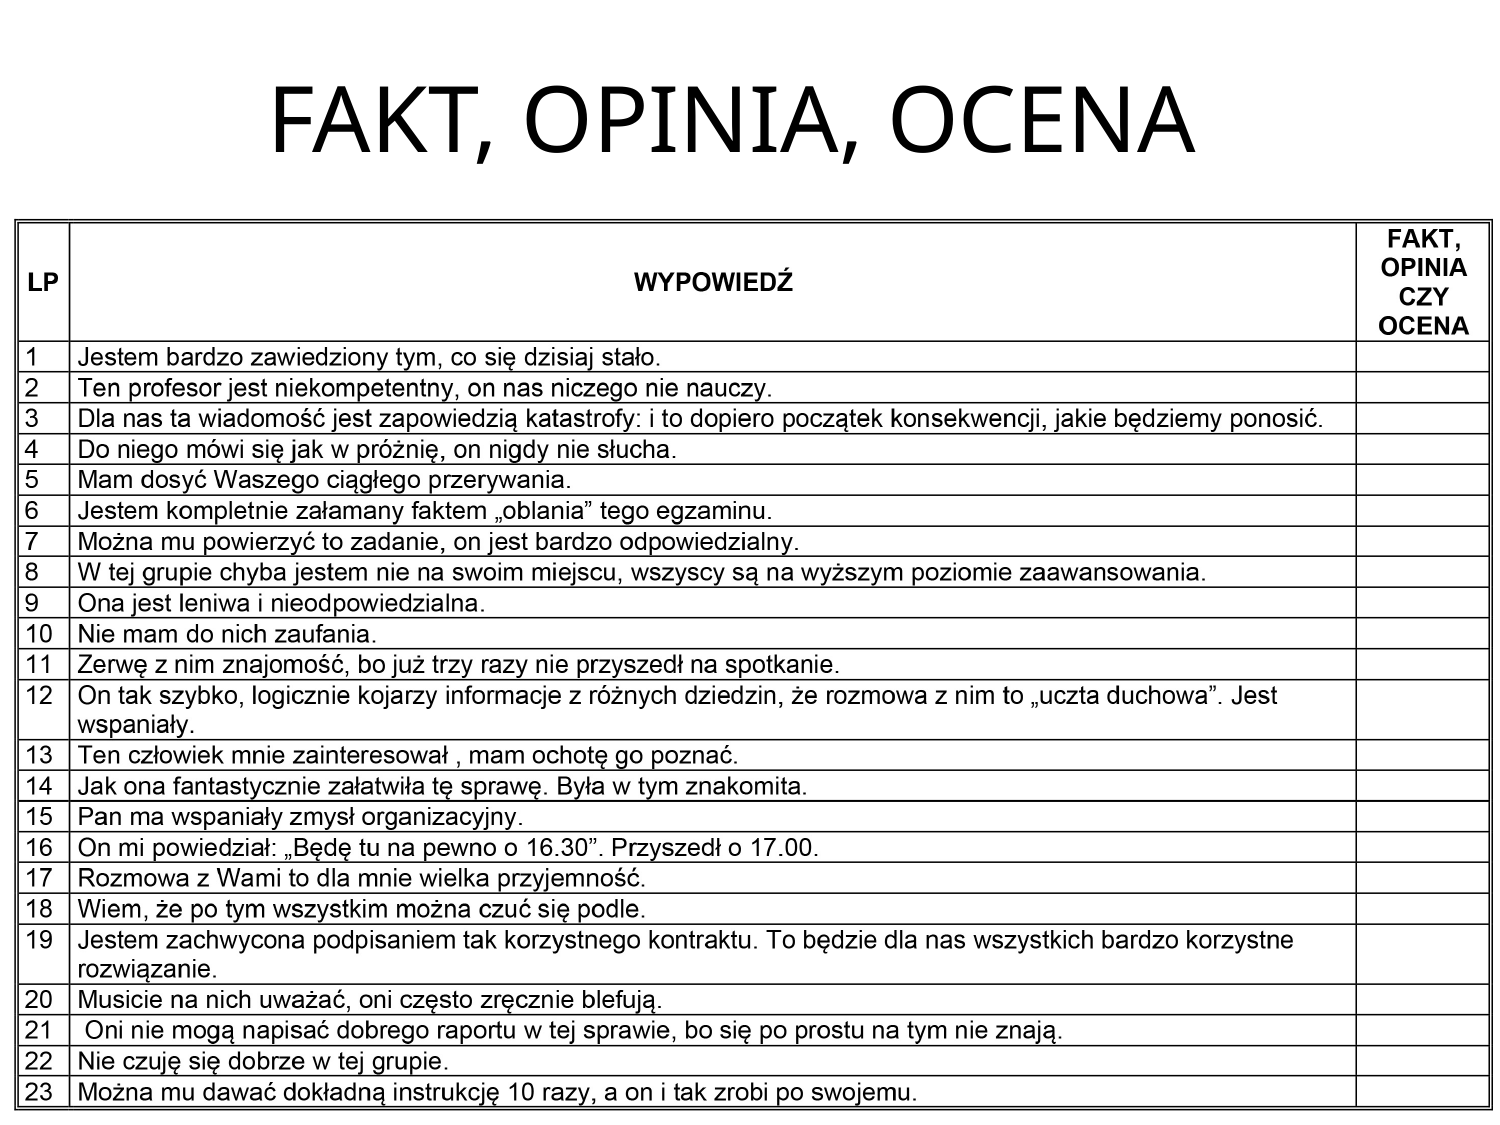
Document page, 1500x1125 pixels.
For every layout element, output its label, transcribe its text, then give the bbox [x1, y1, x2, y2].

title FAKT, OPINIA, OCENA [0, 0, 1483, 176]
picture [0, 177, 1494, 1125]
